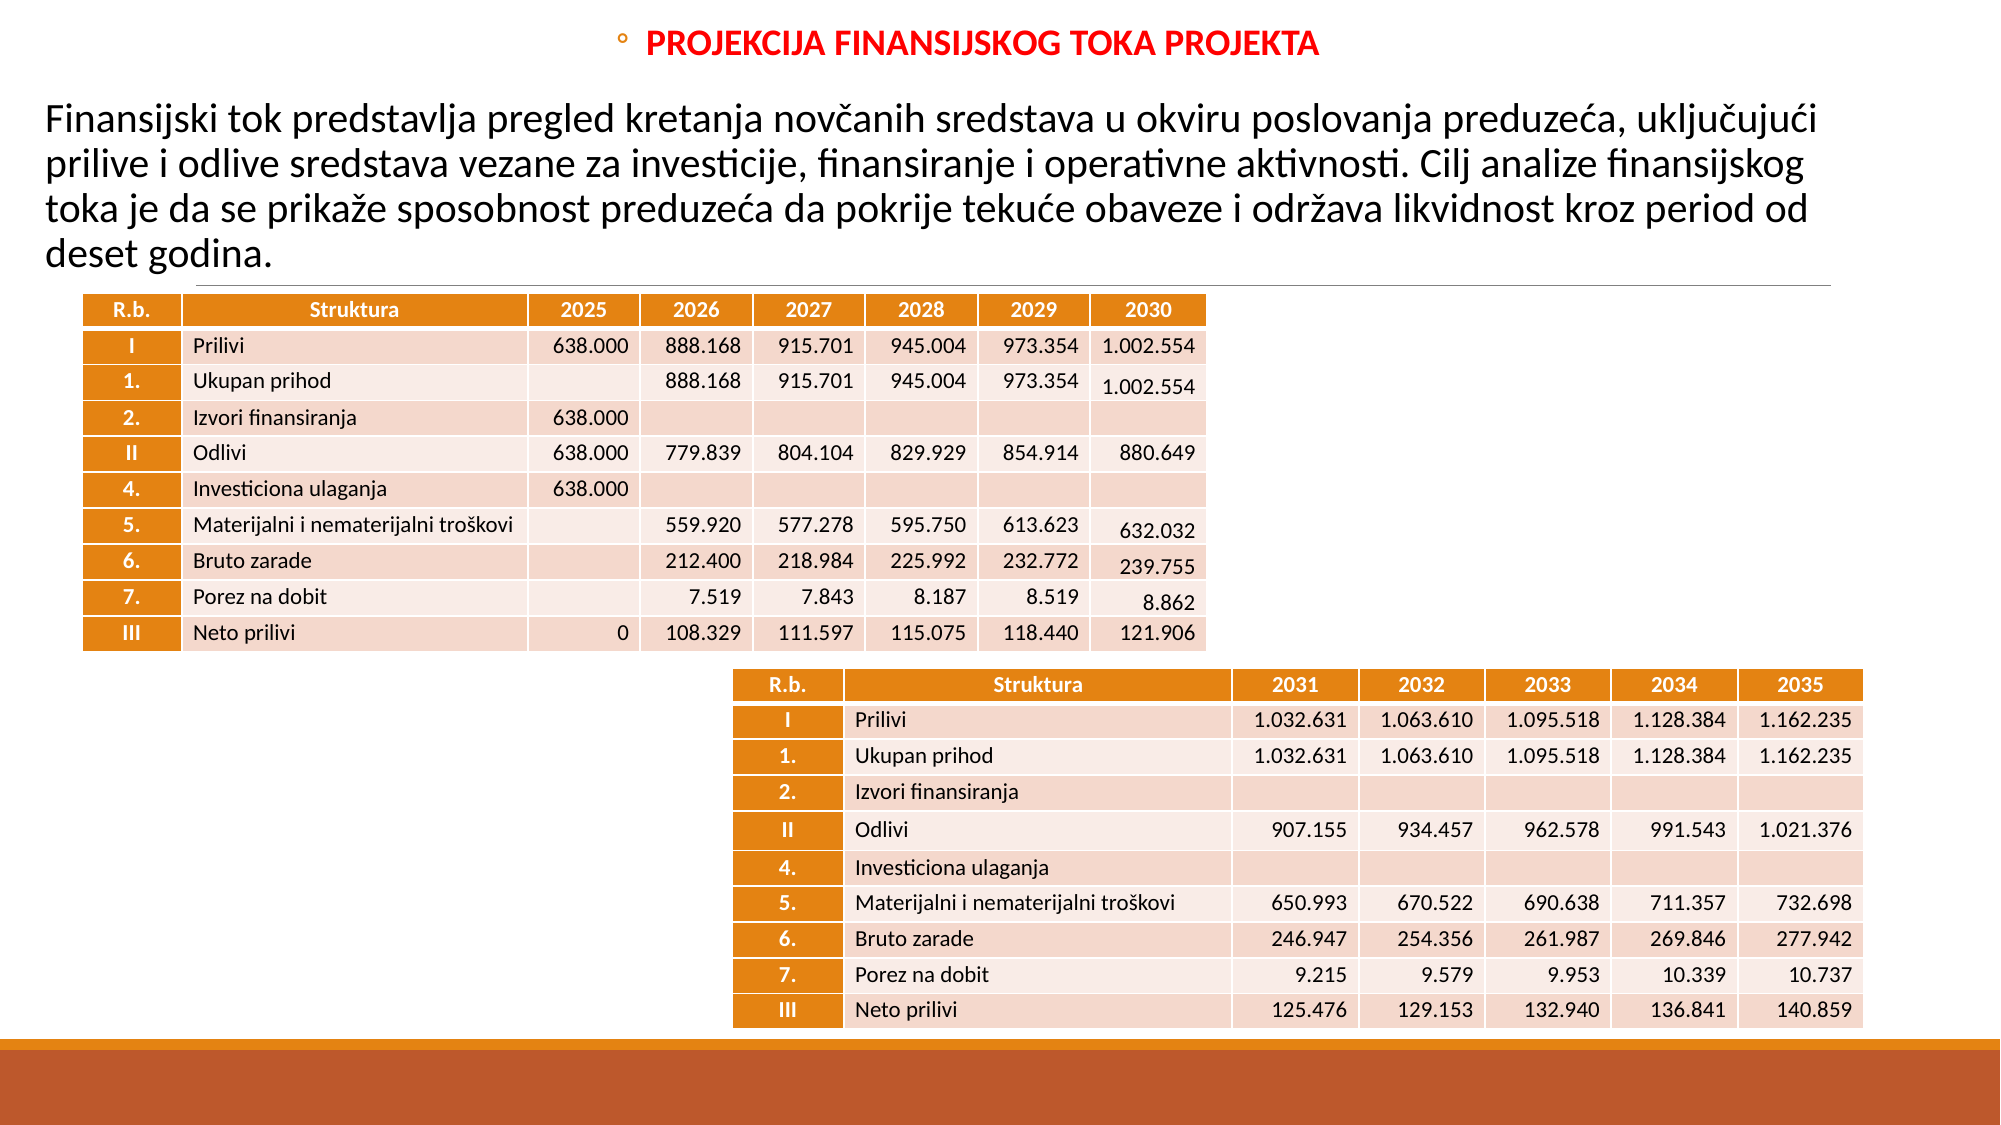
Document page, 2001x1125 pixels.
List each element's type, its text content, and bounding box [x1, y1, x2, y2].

table_cell 269.846 [1612, 923, 1737, 957]
table_cell II [733, 812, 843, 850]
table_cell Investiciona ulaganja [845, 851, 1231, 885]
table_cell 613.623 [979, 509, 1089, 543]
table_cell [1091, 473, 1206, 507]
table_cell [979, 473, 1089, 507]
table_cell 4. [733, 851, 843, 885]
table_cell Izvori finansiranja [845, 776, 1231, 810]
table_cell I [733, 706, 843, 738]
table_cell 779.839 [641, 437, 752, 471]
table_cell [1233, 851, 1358, 885]
table_cell 118.440 [979, 617, 1089, 651]
table_header 2030 [1091, 294, 1206, 326]
table_cell 7.519 [641, 581, 752, 615]
table_cell [1360, 851, 1484, 885]
table_header Struktura [845, 669, 1231, 701]
table_cell 5. [733, 887, 843, 921]
table_cell 4. [83, 473, 181, 507]
table_header 2033 [1486, 669, 1610, 701]
table_cell 1.032.631 [1233, 706, 1358, 738]
table_cell 6. [83, 545, 181, 579]
table_cell 690.638 [1486, 887, 1610, 921]
table_cell [1612, 776, 1737, 810]
table_cell [754, 473, 864, 507]
table_cell 732.698 [1739, 887, 1863, 921]
table_cell 140.859 [1739, 994, 1863, 1028]
table_cell 136.841 [1612, 994, 1737, 1028]
table_cell I [83, 331, 181, 364]
table_cell Prilivi [183, 331, 527, 364]
table_cell Materijalni i nematerijalni troškovi [183, 509, 527, 543]
table_cell 945.004 [866, 331, 977, 364]
table_cell 218.984 [754, 545, 864, 579]
table_cell 915.701 [754, 331, 864, 364]
table_cell 907.155 [1233, 812, 1358, 850]
table_cell 638.000 [529, 331, 639, 364]
table_cell [1612, 851, 1737, 885]
table_cell [641, 401, 752, 435]
table_cell 880.649 [1091, 437, 1206, 471]
table_cell [1486, 776, 1610, 810]
table_cell 7. [733, 959, 843, 993]
table_cell III [83, 617, 181, 651]
table_cell 1.128.384 [1612, 706, 1737, 738]
table_cell 254.356 [1360, 923, 1484, 957]
table_cell 9.215 [1233, 959, 1358, 993]
table_cell Bruto zarade [845, 923, 1231, 957]
table_cell 10.339 [1612, 959, 1737, 993]
table_cell 1.002.554 [1091, 365, 1206, 400]
table_cell 1.021.376 [1739, 812, 1863, 850]
table_cell 1.128.384 [1612, 740, 1737, 774]
table_cell 915.701 [754, 365, 864, 400]
table_cell 973.354 [979, 365, 1089, 400]
table_header 2031 [1233, 669, 1358, 701]
table_cell [1486, 851, 1610, 885]
table_cell 888.168 [641, 331, 752, 364]
table_cell [1233, 776, 1358, 810]
table_cell 2. [733, 776, 843, 810]
table_cell Investiciona ulaganja [183, 473, 527, 507]
table_cell [866, 401, 977, 435]
table_cell 8.187 [866, 581, 977, 615]
table_cell 2. [83, 401, 181, 435]
table_cell 650.993 [1233, 887, 1358, 921]
table_cell [1360, 776, 1484, 810]
table_cell 225.992 [866, 545, 977, 579]
table_cell 1.095.518 [1486, 706, 1610, 738]
table_cell 1.002.554 [1091, 331, 1206, 364]
table_cell Bruto zarade [183, 545, 527, 579]
table_cell 829.929 [866, 437, 977, 471]
table_cell 7.843 [754, 581, 864, 615]
table_header 2029 [979, 294, 1089, 326]
table_header Struktura [183, 294, 527, 326]
table_cell 232.772 [979, 545, 1089, 579]
table_cell 9.579 [1360, 959, 1484, 993]
table_cell 991.543 [1612, 812, 1737, 850]
table_cell 129.153 [1360, 994, 1484, 1028]
table_cell 115.075 [866, 617, 977, 651]
table_cell 212.400 [641, 545, 752, 579]
table_header 2035 [1739, 669, 1863, 701]
table_cell Prilivi [845, 706, 1231, 738]
list PROJEKCIJA FINANSIJSKOG TOKA PROJEKTA Finansijski tok predstavlja pregled kretanja novčanih sredstava u okviru poslovanja preduzeća, uključujući prilive i odlive sredstava vezane za investicije, finansiranje i operativne aktivnosti. Cilj analize finansijskog toka je da se prikaže sposobnost preduzeća da pokrije tekuće obaveze i održava likvidnost kroz period od deset godina. [30, 15, 1873, 963]
table_header 2027 [754, 294, 864, 326]
table_cell [529, 545, 639, 579]
table_cell 277.942 [1739, 923, 1863, 957]
table_cell 9.953 [1486, 959, 1610, 993]
table_cell 595.750 [866, 509, 977, 543]
table_cell [866, 473, 977, 507]
table_cell III [733, 994, 843, 1028]
table_cell 6. [733, 923, 843, 957]
table_cell 7. [83, 581, 181, 615]
table_header 2026 [641, 294, 752, 326]
table_header 2028 [866, 294, 977, 326]
table_cell Odlivi [845, 812, 1231, 850]
table_cell [1739, 776, 1863, 810]
table_cell 1.162.235 [1739, 706, 1863, 738]
table_cell 804.104 [754, 437, 864, 471]
table_cell [979, 401, 1089, 435]
table_cell 670.522 [1360, 887, 1484, 921]
table_cell 632.032 [1091, 509, 1206, 543]
table_cell 559.920 [641, 509, 752, 543]
table_cell 261.987 [1486, 923, 1610, 957]
table_cell 121.906 [1091, 617, 1206, 651]
table_cell [529, 509, 639, 543]
table_cell 1.095.518 [1486, 740, 1610, 774]
table_cell [529, 365, 639, 400]
table_cell 973.354 [979, 331, 1089, 364]
table_cell II [83, 437, 181, 471]
table_cell [1739, 851, 1863, 885]
table_cell 888.168 [641, 365, 752, 400]
table_cell 577.278 [754, 509, 864, 543]
table_cell 108.329 [641, 617, 752, 651]
table_cell Porez na dobit [845, 959, 1231, 993]
table_cell Neto prilivi [845, 994, 1231, 1028]
table_cell 854.914 [979, 437, 1089, 471]
table_cell Izvori finansiranja [183, 401, 527, 435]
table_cell 8.862 [1091, 581, 1206, 615]
table_cell [1091, 401, 1206, 435]
table_cell 10.737 [1739, 959, 1863, 993]
table_cell 638.000 [529, 473, 639, 507]
table_cell Odlivi [183, 437, 527, 471]
table_cell [641, 473, 752, 507]
table_cell 962.578 [1486, 812, 1610, 850]
table_cell 125.476 [1233, 994, 1358, 1028]
table_cell Ukupan prihod [183, 365, 527, 400]
table_cell 0 [529, 617, 639, 651]
table_cell 638.000 [529, 437, 639, 471]
table_cell 5. [83, 509, 181, 543]
table_cell 1. [83, 365, 181, 400]
table_header 2025 [529, 294, 639, 326]
table_cell 711.357 [1612, 887, 1737, 921]
table_cell 8.519 [979, 581, 1089, 615]
table_cell 1. [733, 740, 843, 774]
table_cell 1.162.235 [1739, 740, 1863, 774]
table_header 2034 [1612, 669, 1737, 701]
table_cell 1.032.631 [1233, 740, 1358, 774]
table_cell [529, 581, 639, 615]
table_header 2032 [1360, 669, 1484, 701]
table_cell Materijalni i nematerijalni troškovi [845, 887, 1231, 921]
table_cell Porez na dobit [183, 581, 527, 615]
table_cell 1.063.610 [1360, 706, 1484, 738]
table_cell 945.004 [866, 365, 977, 400]
table_cell 239.755 [1091, 545, 1206, 579]
table_cell 246.947 [1233, 923, 1358, 957]
table_header R.b. [733, 669, 843, 701]
table_cell 638.000 [529, 401, 639, 435]
table_header R.b. [83, 294, 181, 326]
table_cell 934.457 [1360, 812, 1484, 850]
table_cell Ukupan prihod [845, 740, 1231, 774]
table_cell Neto prilivi [183, 617, 527, 651]
table_cell 111.597 [754, 617, 864, 651]
table_cell [754, 401, 864, 435]
table_cell 132.940 [1486, 994, 1610, 1028]
table_cell 1.063.610 [1360, 740, 1484, 774]
